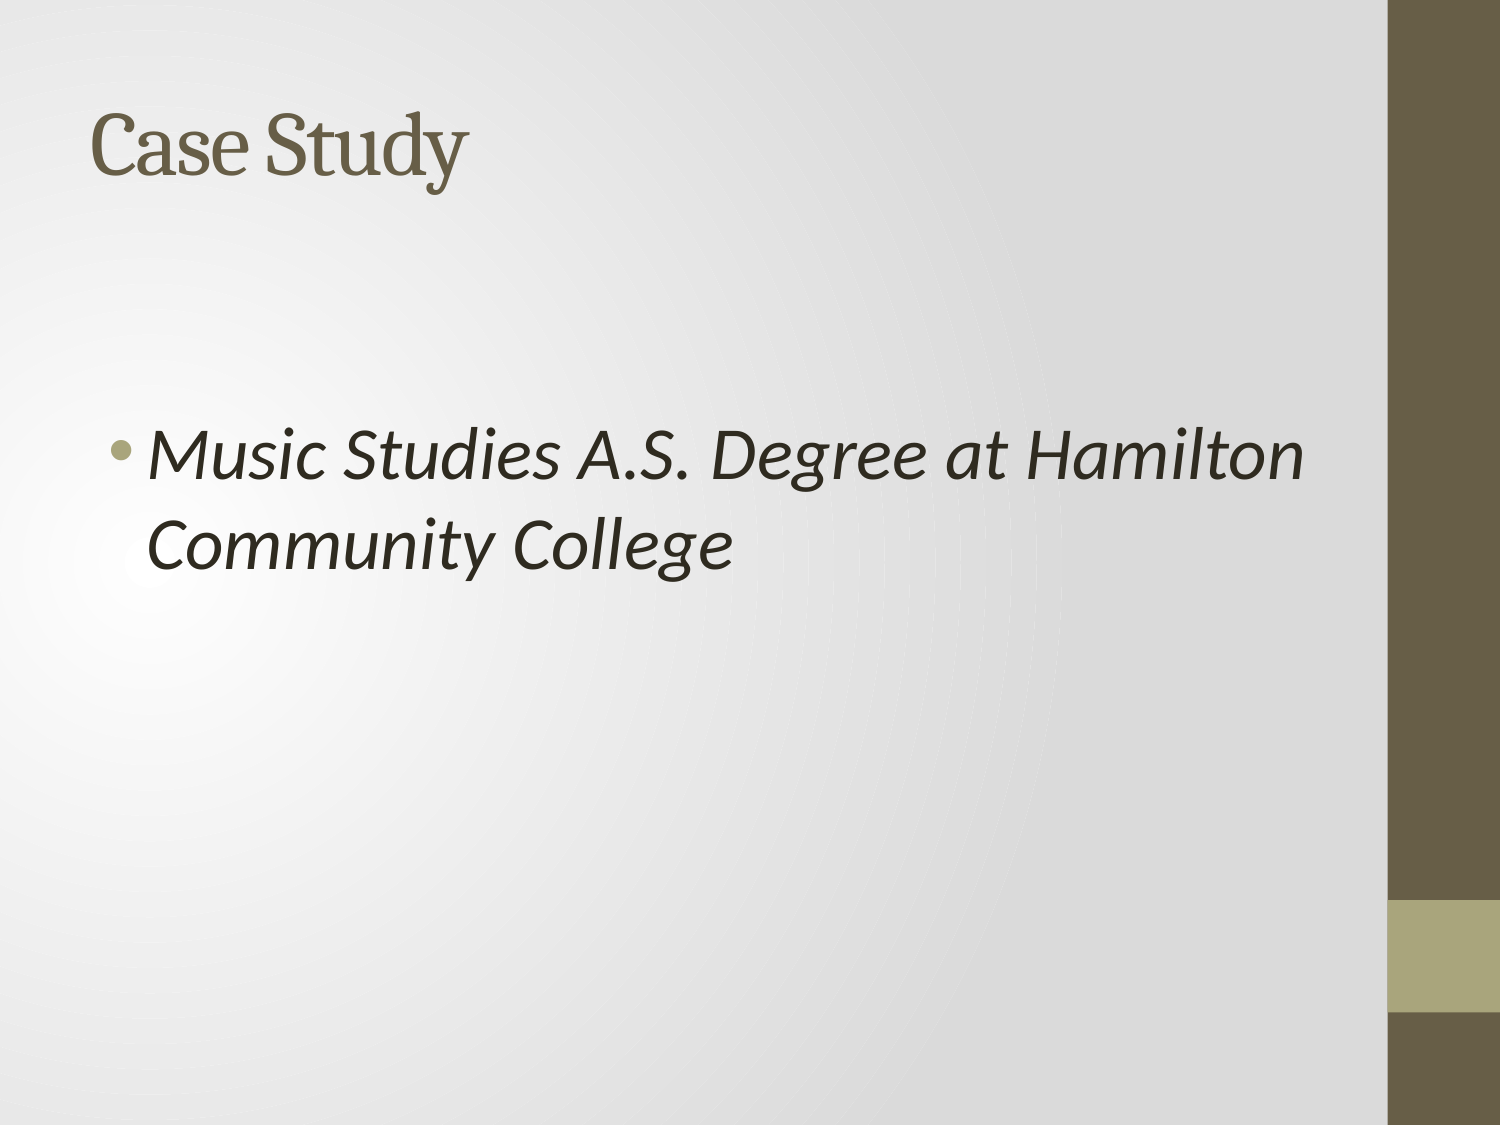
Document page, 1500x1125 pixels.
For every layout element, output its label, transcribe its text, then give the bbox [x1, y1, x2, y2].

list Music Studies A.S. Degree at Hamilton Community College [75, 262, 1325, 1050]
title Case Study [75, 45, 1325, 233]
